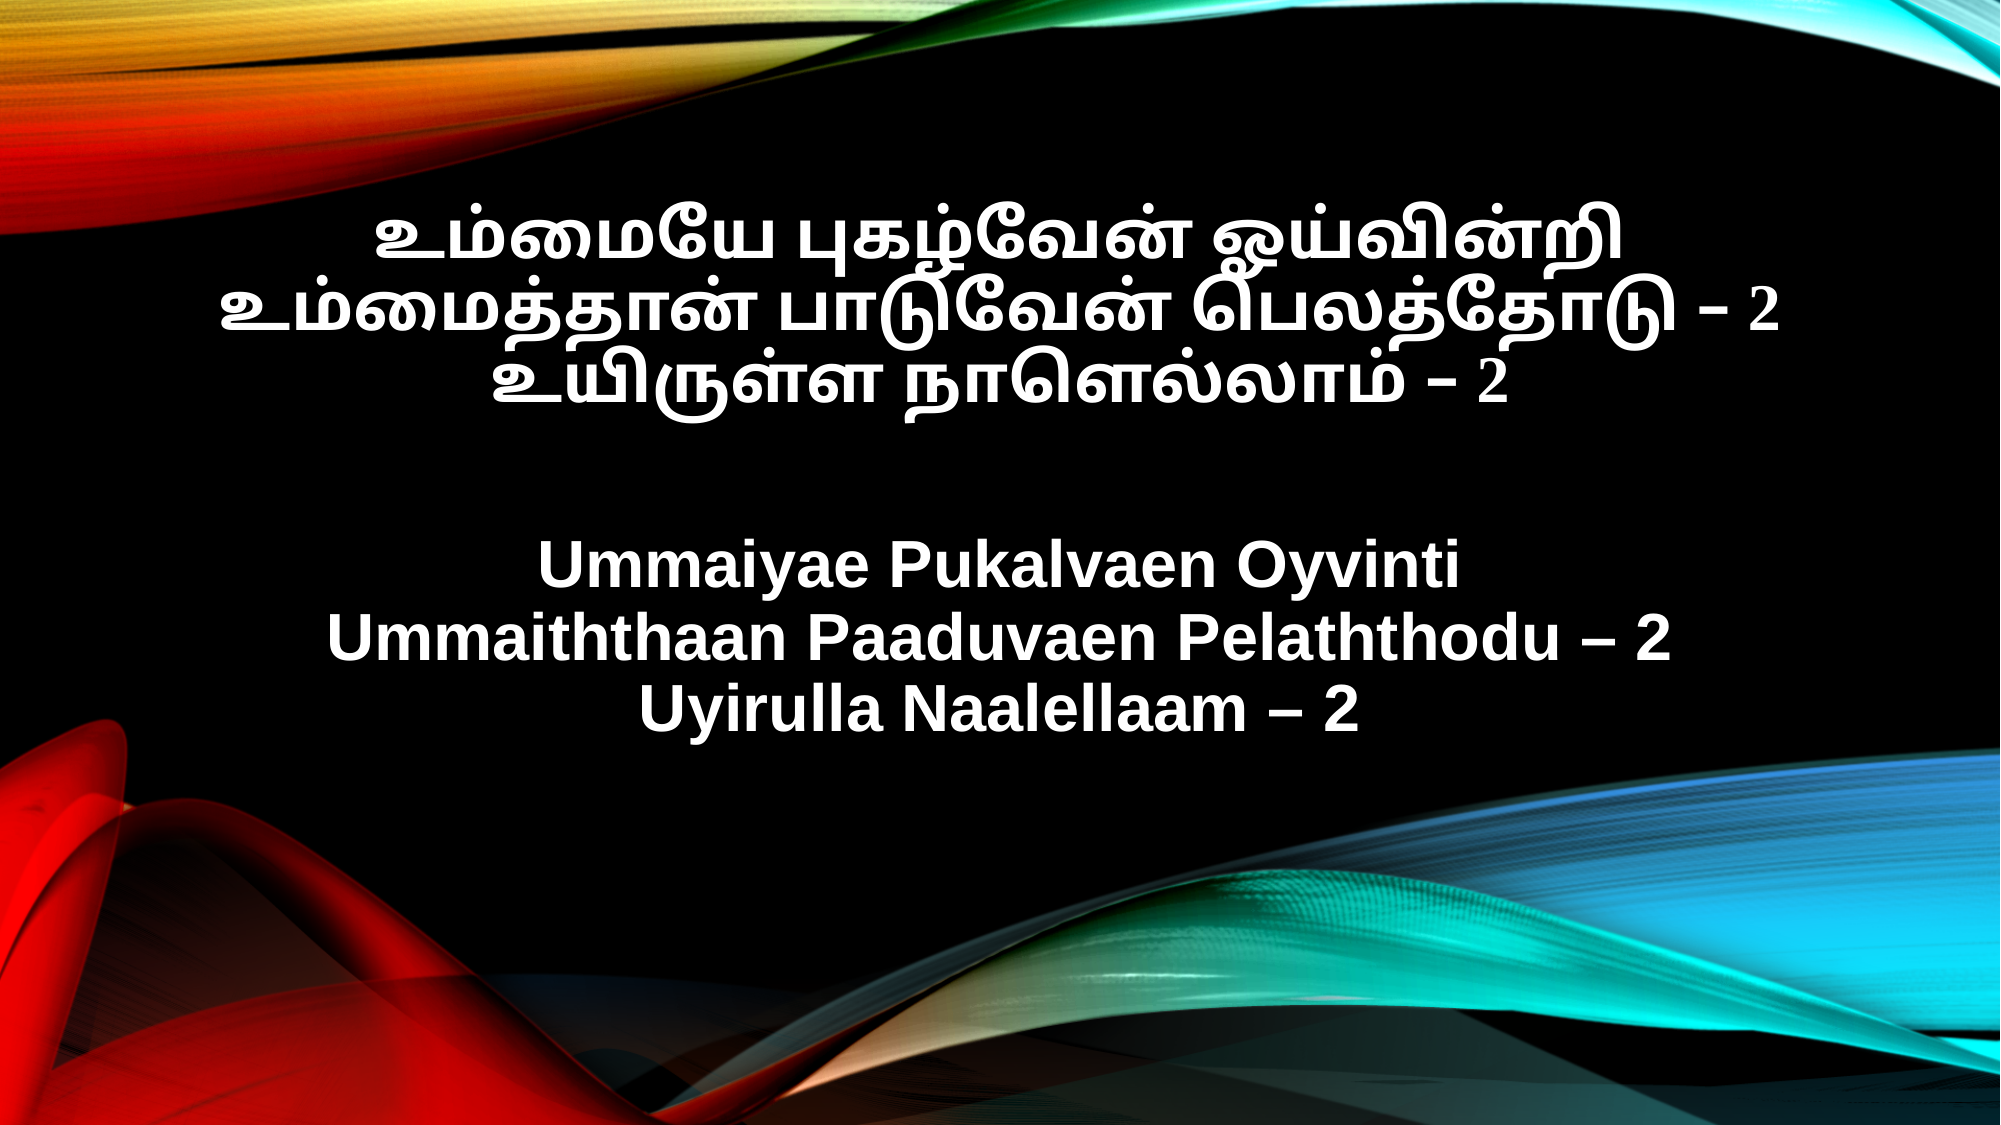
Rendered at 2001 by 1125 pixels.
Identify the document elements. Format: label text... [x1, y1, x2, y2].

subtitle உம்மையே புகழ்வேன் ஓய்வின்றி உம்மைத்தான் பாடுவேன் பெலத்தோடு – 2 உயிருள்ள நாளெல்லாம் – 2 Ummaiyae Pukalvaen Oyvinti Ummaiththaan Paaduvaen Pelaththodu – 2 Uyirulla Naalellaam – 2 [0, 0, 2000, 1125]
